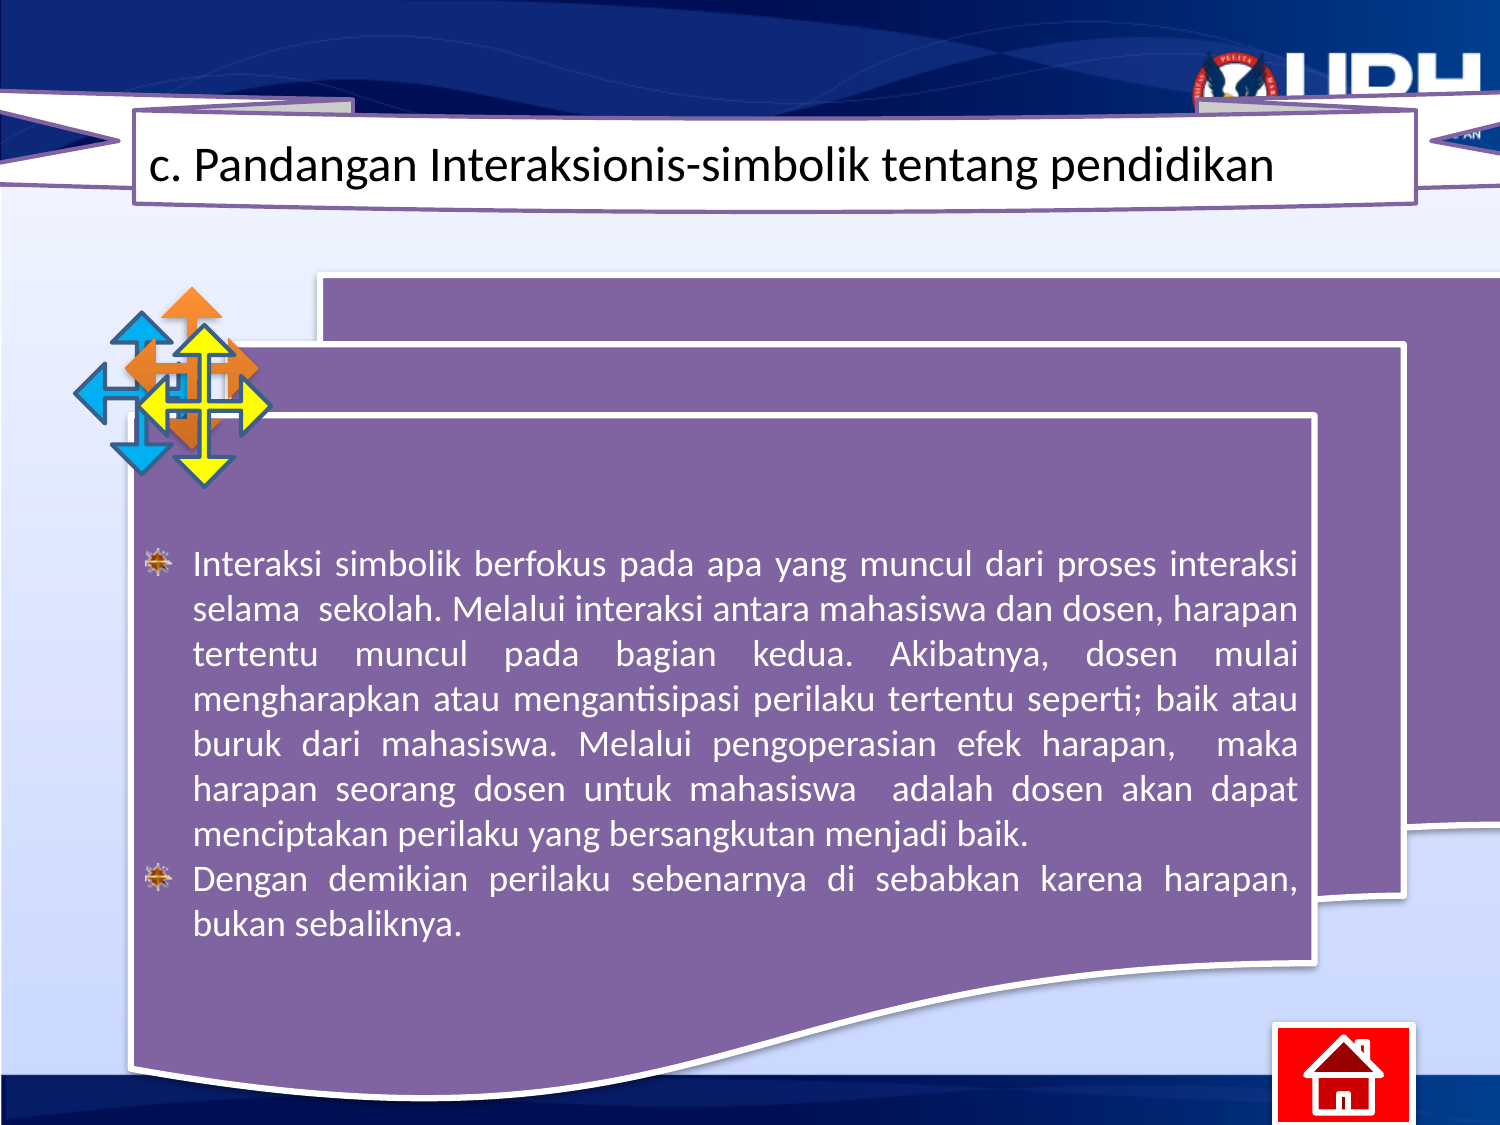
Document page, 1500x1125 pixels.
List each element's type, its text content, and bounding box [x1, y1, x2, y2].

text_box [212, 419, 222, 430]
picture [145, 863, 172, 891]
text_box [161, 287, 222, 338]
text_box [135, 322, 274, 490]
picture [212, 374, 225, 399]
text_box c. Pandangan Interaksionis-simbolik tentang pendidikan [0, 88, 1500, 215]
text_box [72, 361, 174, 477]
text_box [125, 338, 197, 399]
picture [1444, 127, 1500, 151]
text_box Interaksi simbolik berfokus pada apa yang muncul dari proses interaksi selama sekolah. Melalui interaksi antara mahasiswa dan dosen, harapan tertentu muncul pada bagian kedua. Akibatnya, dosen mulai mengharapkan atau mengantisipasi perilaku tertentu seperti; baik atau buruk dari mahasiswa. Melalui pengoperasian efek harapan, maka harapan seorang dosen untuk mahasiswa adalah dosen akan dapat menciptakan perilaku yang bersangkutan menjadi baik. Dengan demikian perilaku sebenarnya di sebabkan karena harapan, bukan sebaliknya. [127, 271, 1500, 1102]
text_box [1272, 1022, 1416, 1125]
picture [170, 374, 176, 386]
text_box [212, 338, 259, 399]
picture [0, 187, 1500, 1125]
picture [212, 358, 225, 363]
text_box [170, 413, 197, 450]
picture [0, 115, 106, 160]
text_box [170, 382, 181, 399]
text_box [109, 310, 174, 354]
picture [156, 374, 165, 383]
picture [0, 0, 1500, 116]
picture [145, 548, 172, 576]
